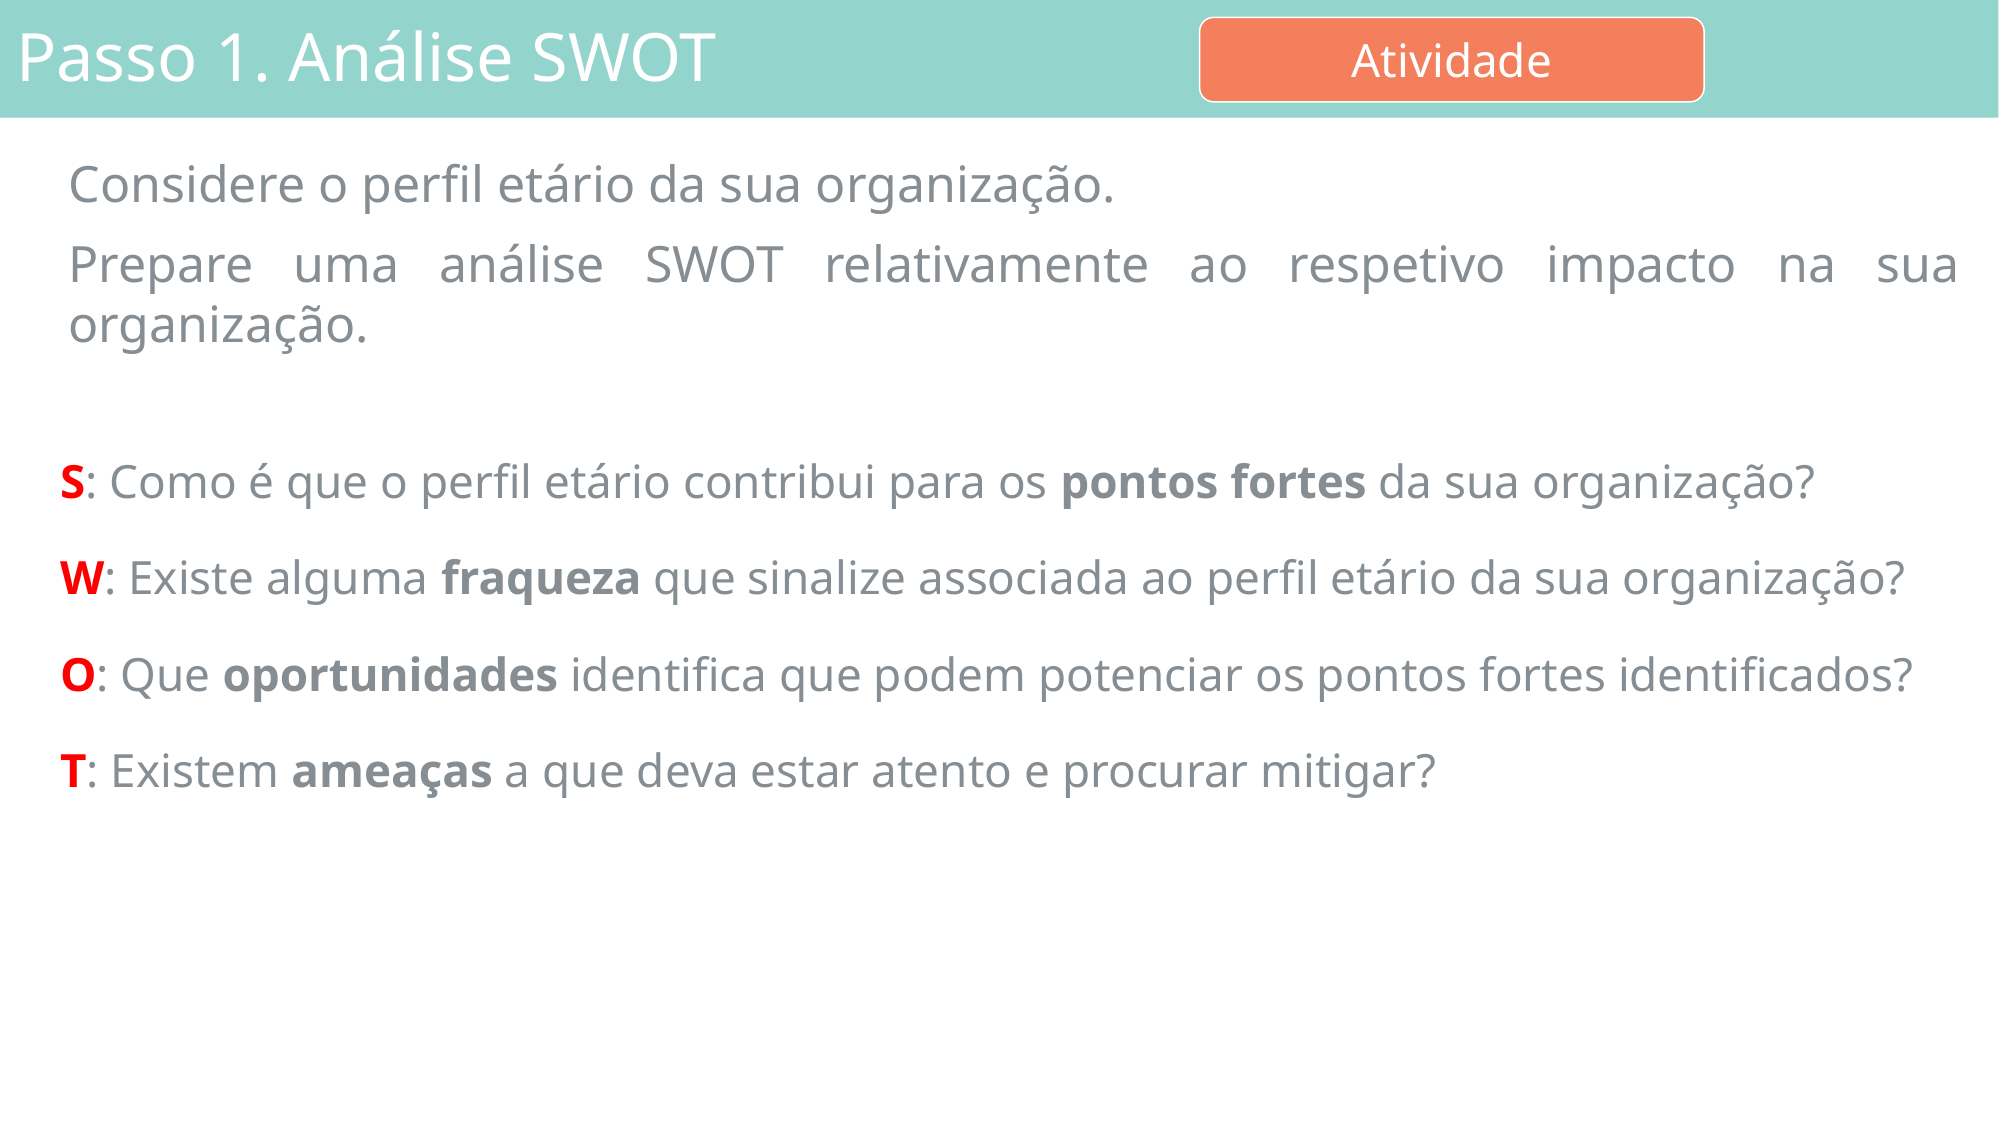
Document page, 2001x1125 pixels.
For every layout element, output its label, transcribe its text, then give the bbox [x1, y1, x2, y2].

list Considere o perfil etário da sua organização. Prepare uma análise SWOT relativamente ao respetivo impacto na sua organização. S: Como é que o perfil etário contribui para os pontos fortes da sua organização? W: Existe alguma fraqueza que sinalize associada ao perfil etário da sua organização? O: Que oportunidades identifica que podem potenciar os pontos fortes identificados? T: Existem ameaças a que deva estar atento e procurar mitigar? [16, 144, 1976, 1108]
text_box Atividade [1199, 17, 1705, 102]
text_box Passo 1. Análise SWOT [1, 1, 2000, 119]
